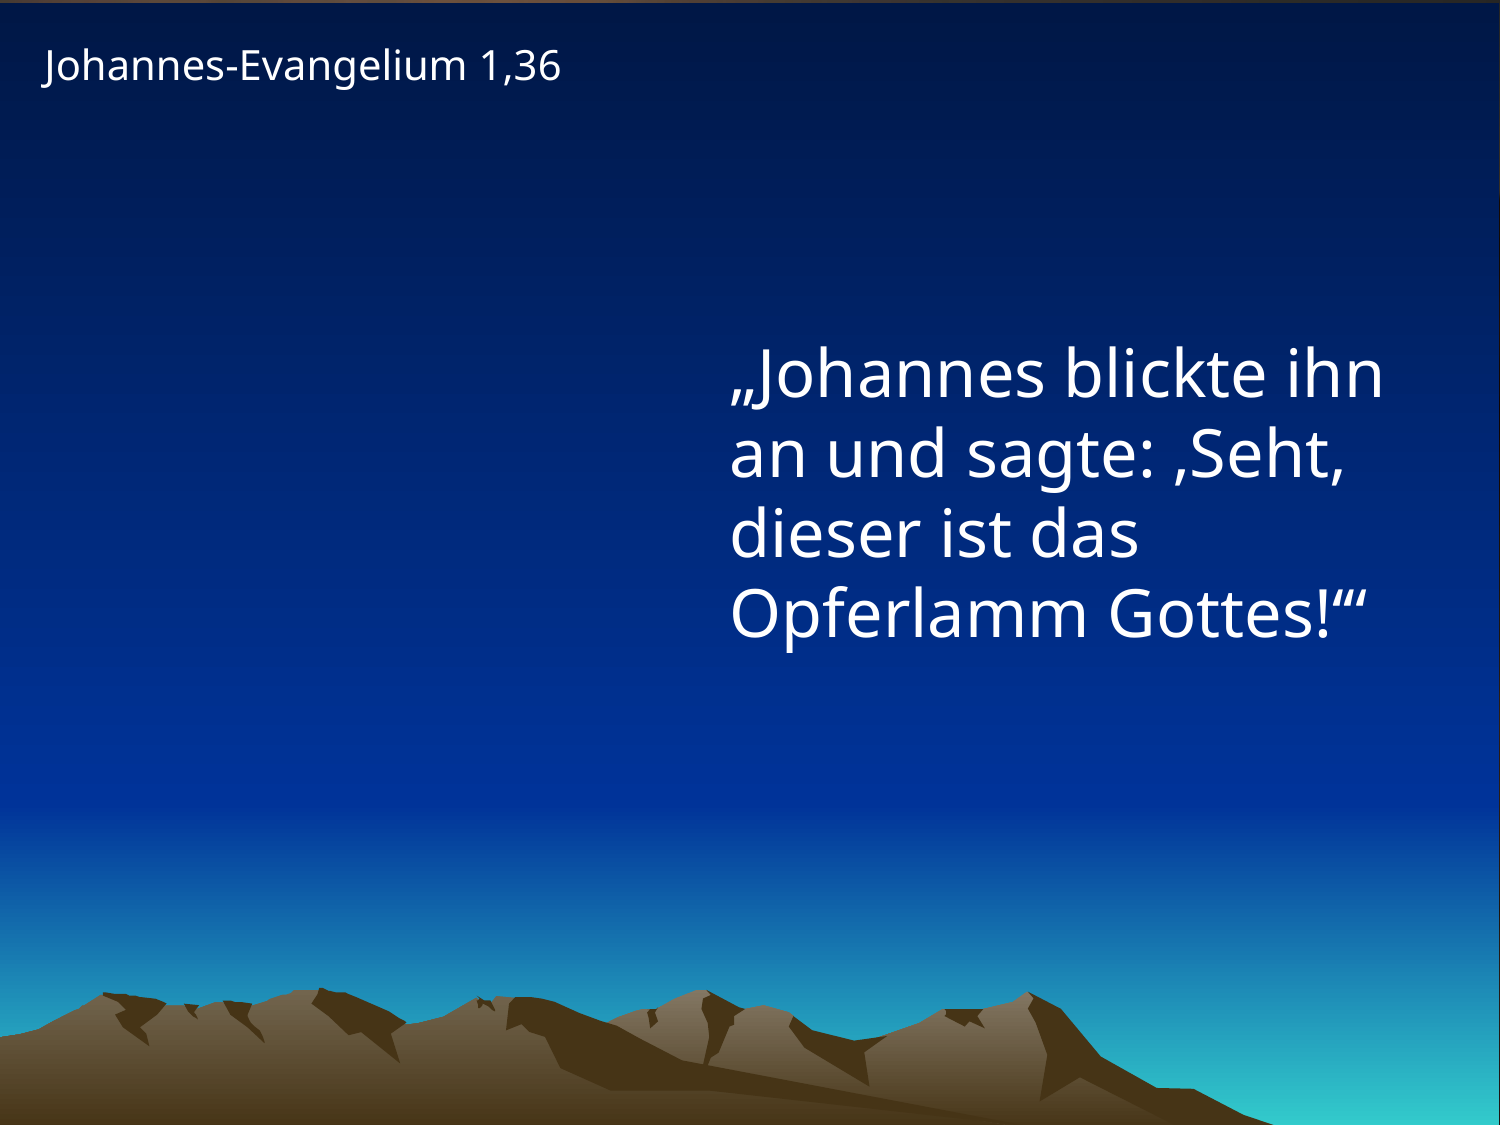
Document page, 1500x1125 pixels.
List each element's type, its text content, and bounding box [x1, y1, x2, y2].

picture [0, 0, 1500, 1125]
text_box „Johannes blickte ihn an und sagte: ‚Seht, dieser ist das Opferlamm Gottes!‘“ [714, 323, 1459, 658]
subtitle Johannes-Evangelium 1,36 [29, 30, 1080, 699]
